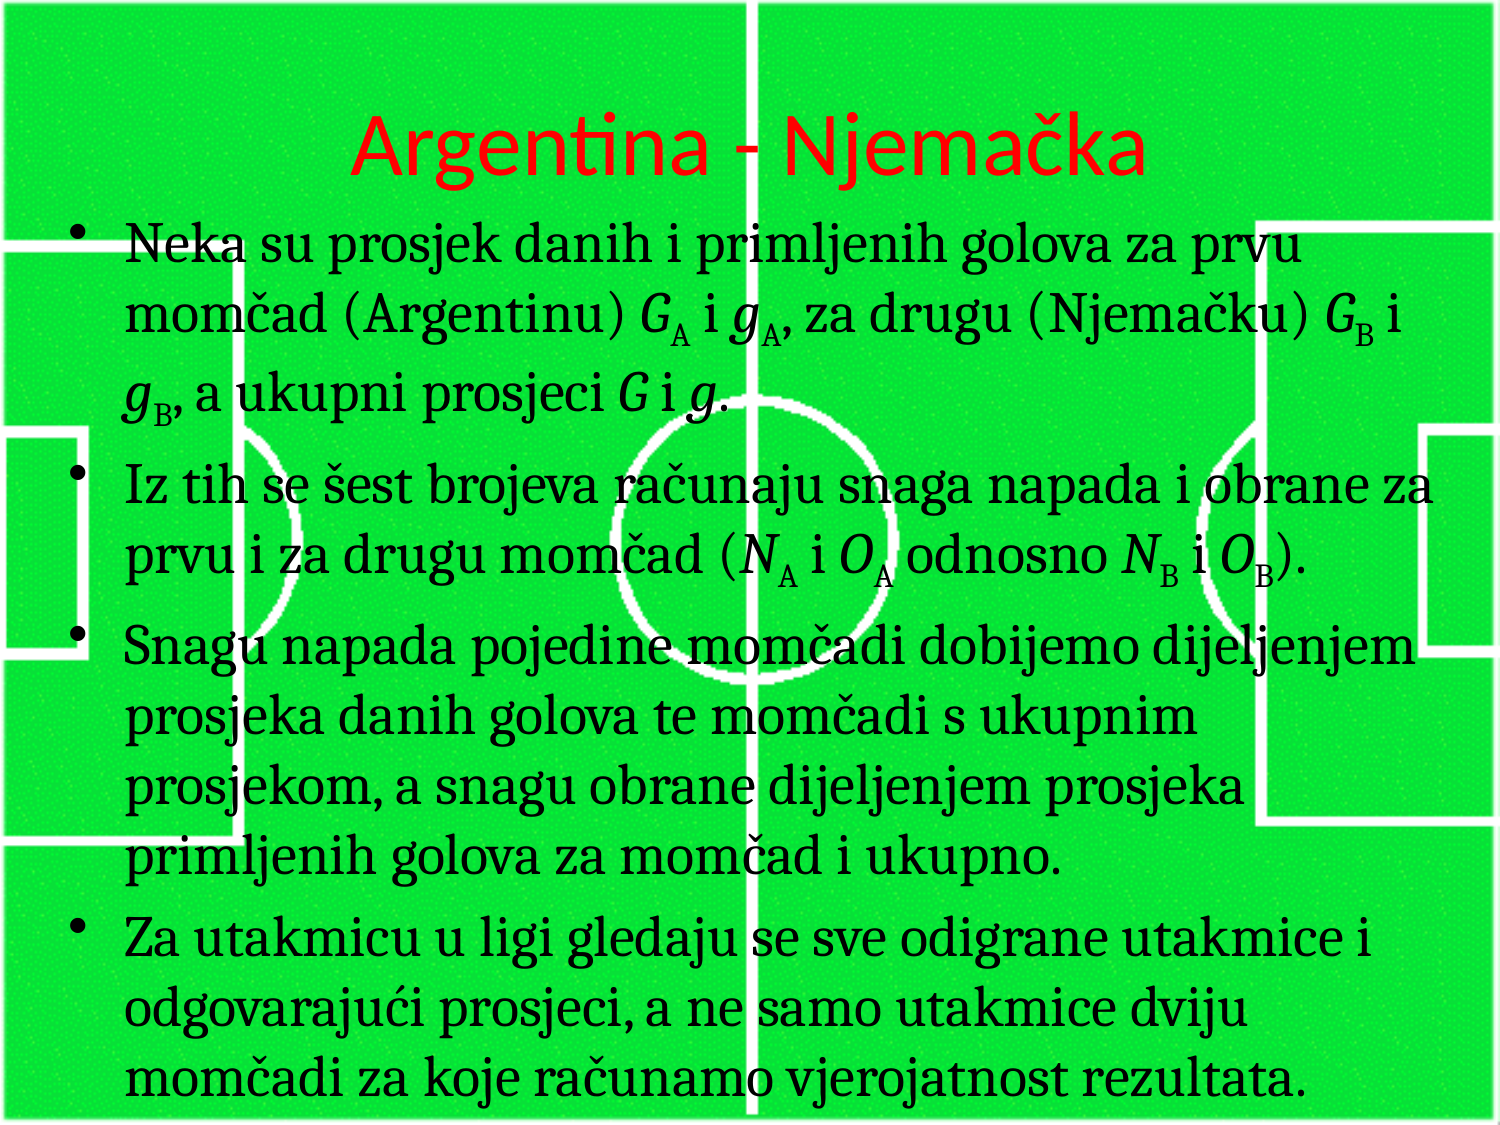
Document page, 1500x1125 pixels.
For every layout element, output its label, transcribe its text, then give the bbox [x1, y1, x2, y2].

picture [0, 0, 1500, 1125]
list Neka su prosjek danih i primljenih golova za prvu momčad (Argentinu) GA i gA, za drugu (Njemačku) GB i gB, a ukupni prosjeci G i g. Iz tih se šest brojeva računaju snaga napada i obrane za prvu i za drugu momčad (NA i OA odnosno NB i OB). Snagu napada pojedine momčadi dobijemo dijeljenjem prosjeka danih golova te momčadi s ukupnim prosjekom, a snagu obrane dijeljenjem prosjeka primljenih golova za momčad i ukupno. Za utakmicu u ligi gledaju se sve odigrane utakmice i odgovarajući prosjeci, a ne samo utakmice dviju momčadi za koje računamo vjerojatnost rezultata. [52, 196, 1459, 1059]
title Argentina - Njemačka [74, 44, 1426, 196]
